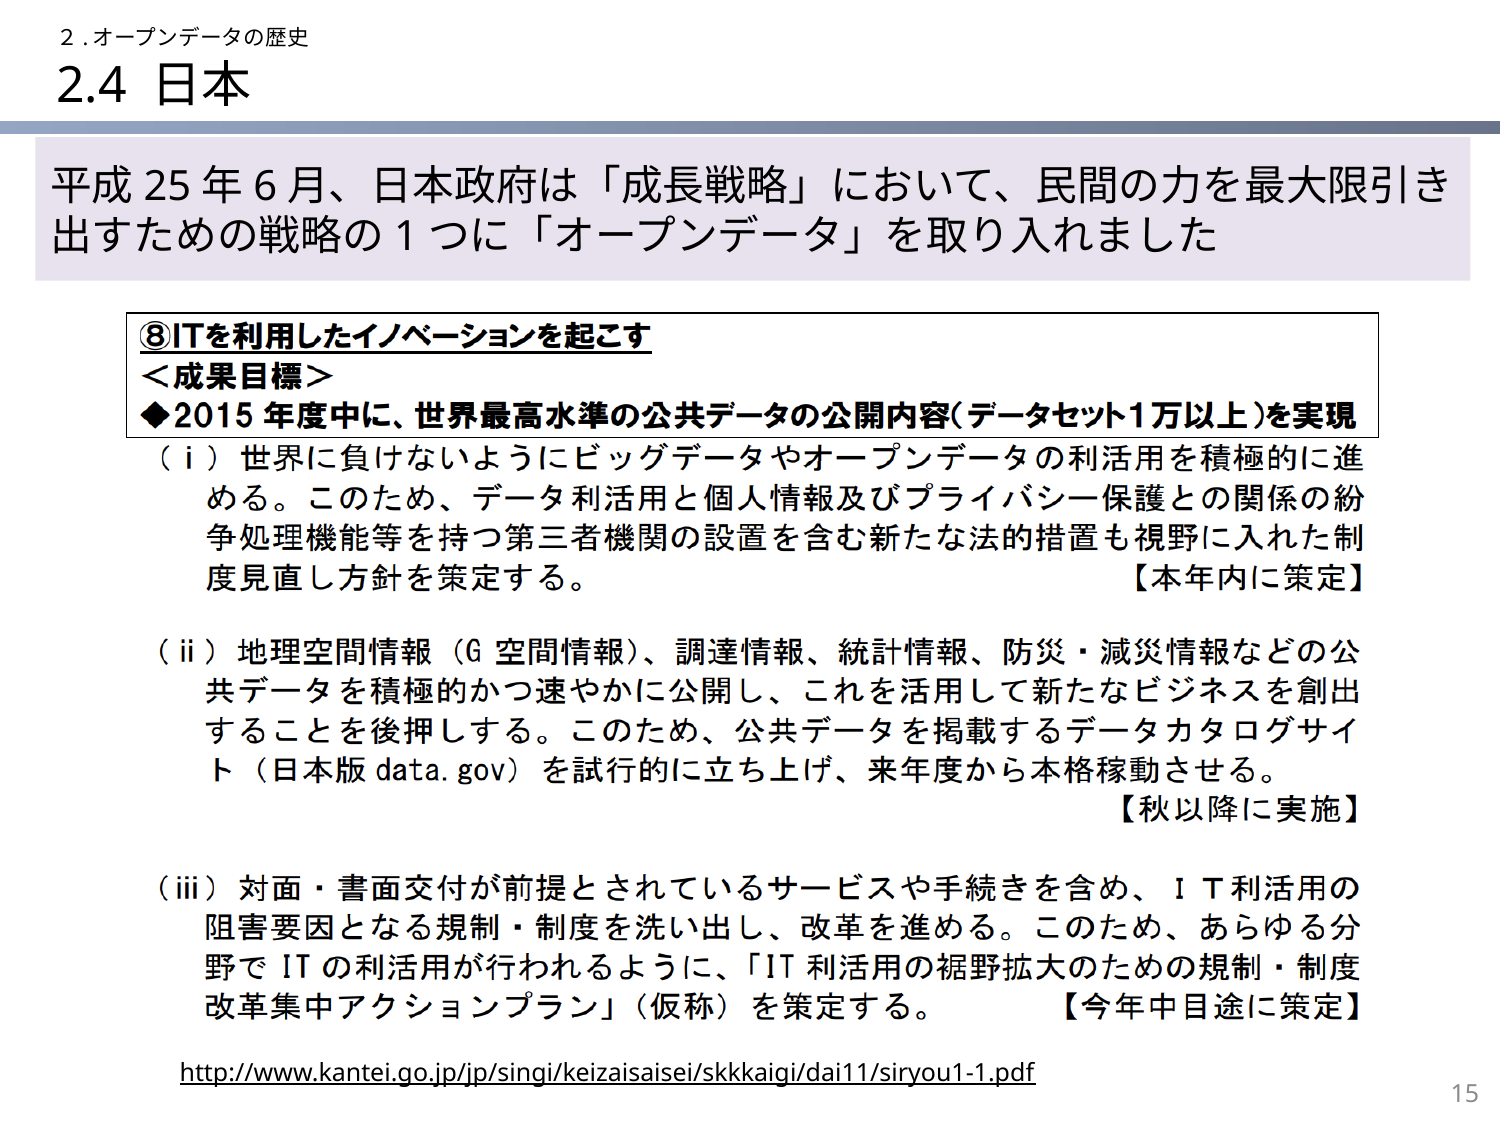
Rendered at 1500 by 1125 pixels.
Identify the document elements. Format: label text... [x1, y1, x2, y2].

slide_number 15 [1411, 1070, 1495, 1118]
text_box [112, 302, 1393, 1037]
text_box ２.オープンデータの歴史 [41, 19, 1471, 58]
text_box 平成25年6月、日本政府は「成長戦略」において、民間の力を最大限引き出すための戦略の1つに「オープンデータ」を取り入れました [35, 137, 1471, 281]
text_box http://www.kantei.go.jp/jp/singi/keizaisaisei/skkkaigi/dai11/siryou1-1.pdf [164, 1048, 1058, 1098]
title 2.4 日本 [41, 58, 1471, 122]
